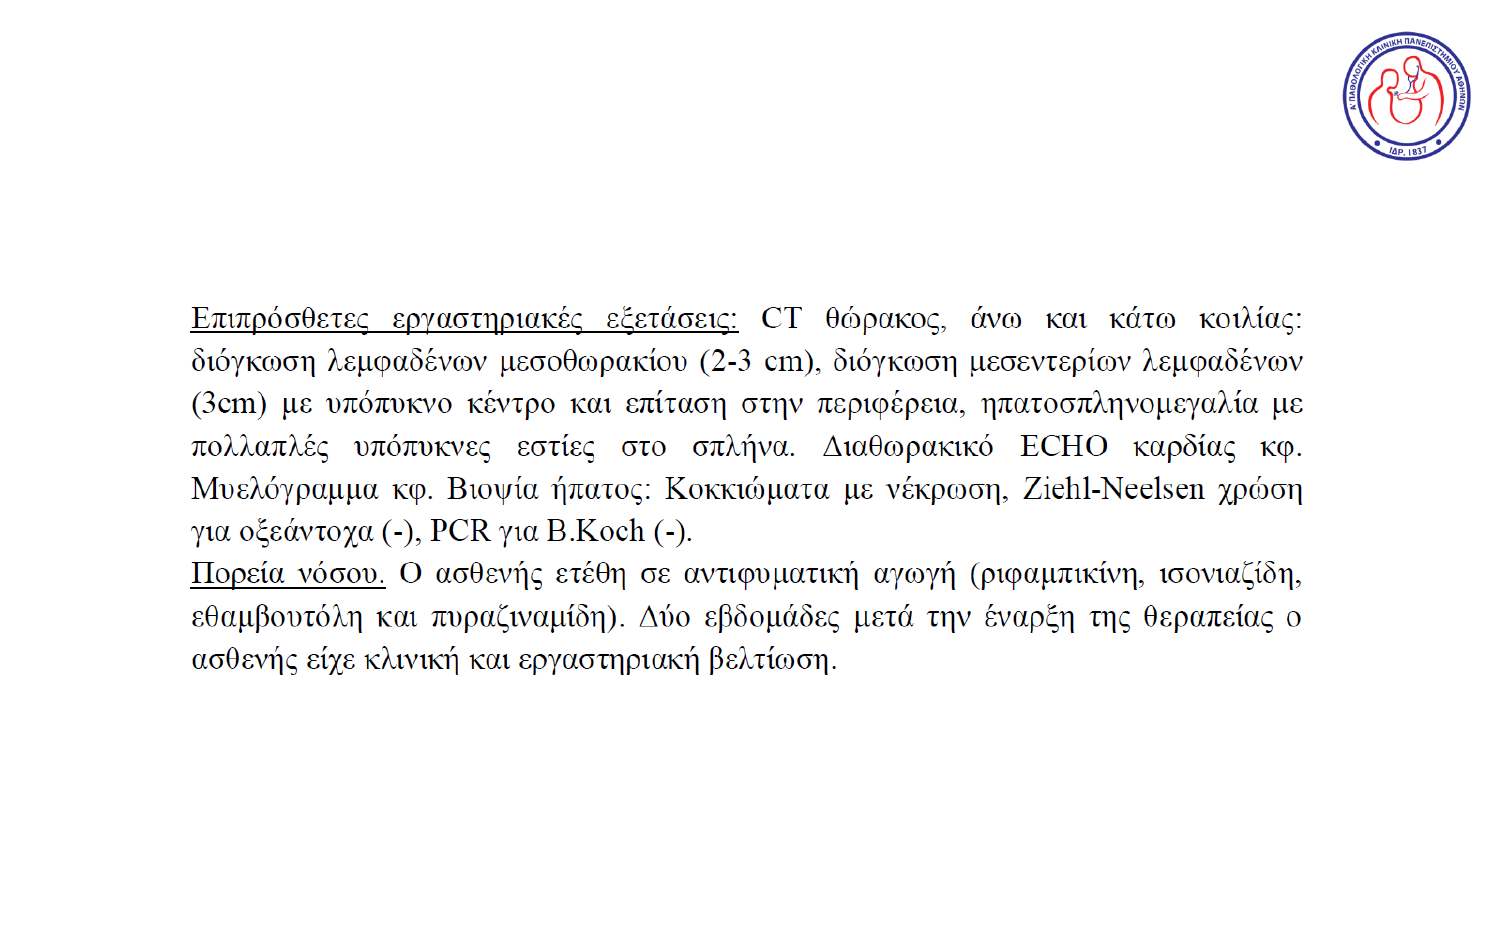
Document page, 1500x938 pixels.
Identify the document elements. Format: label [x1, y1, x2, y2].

picture [170, 279, 1334, 690]
picture [1342, 31, 1471, 161]
